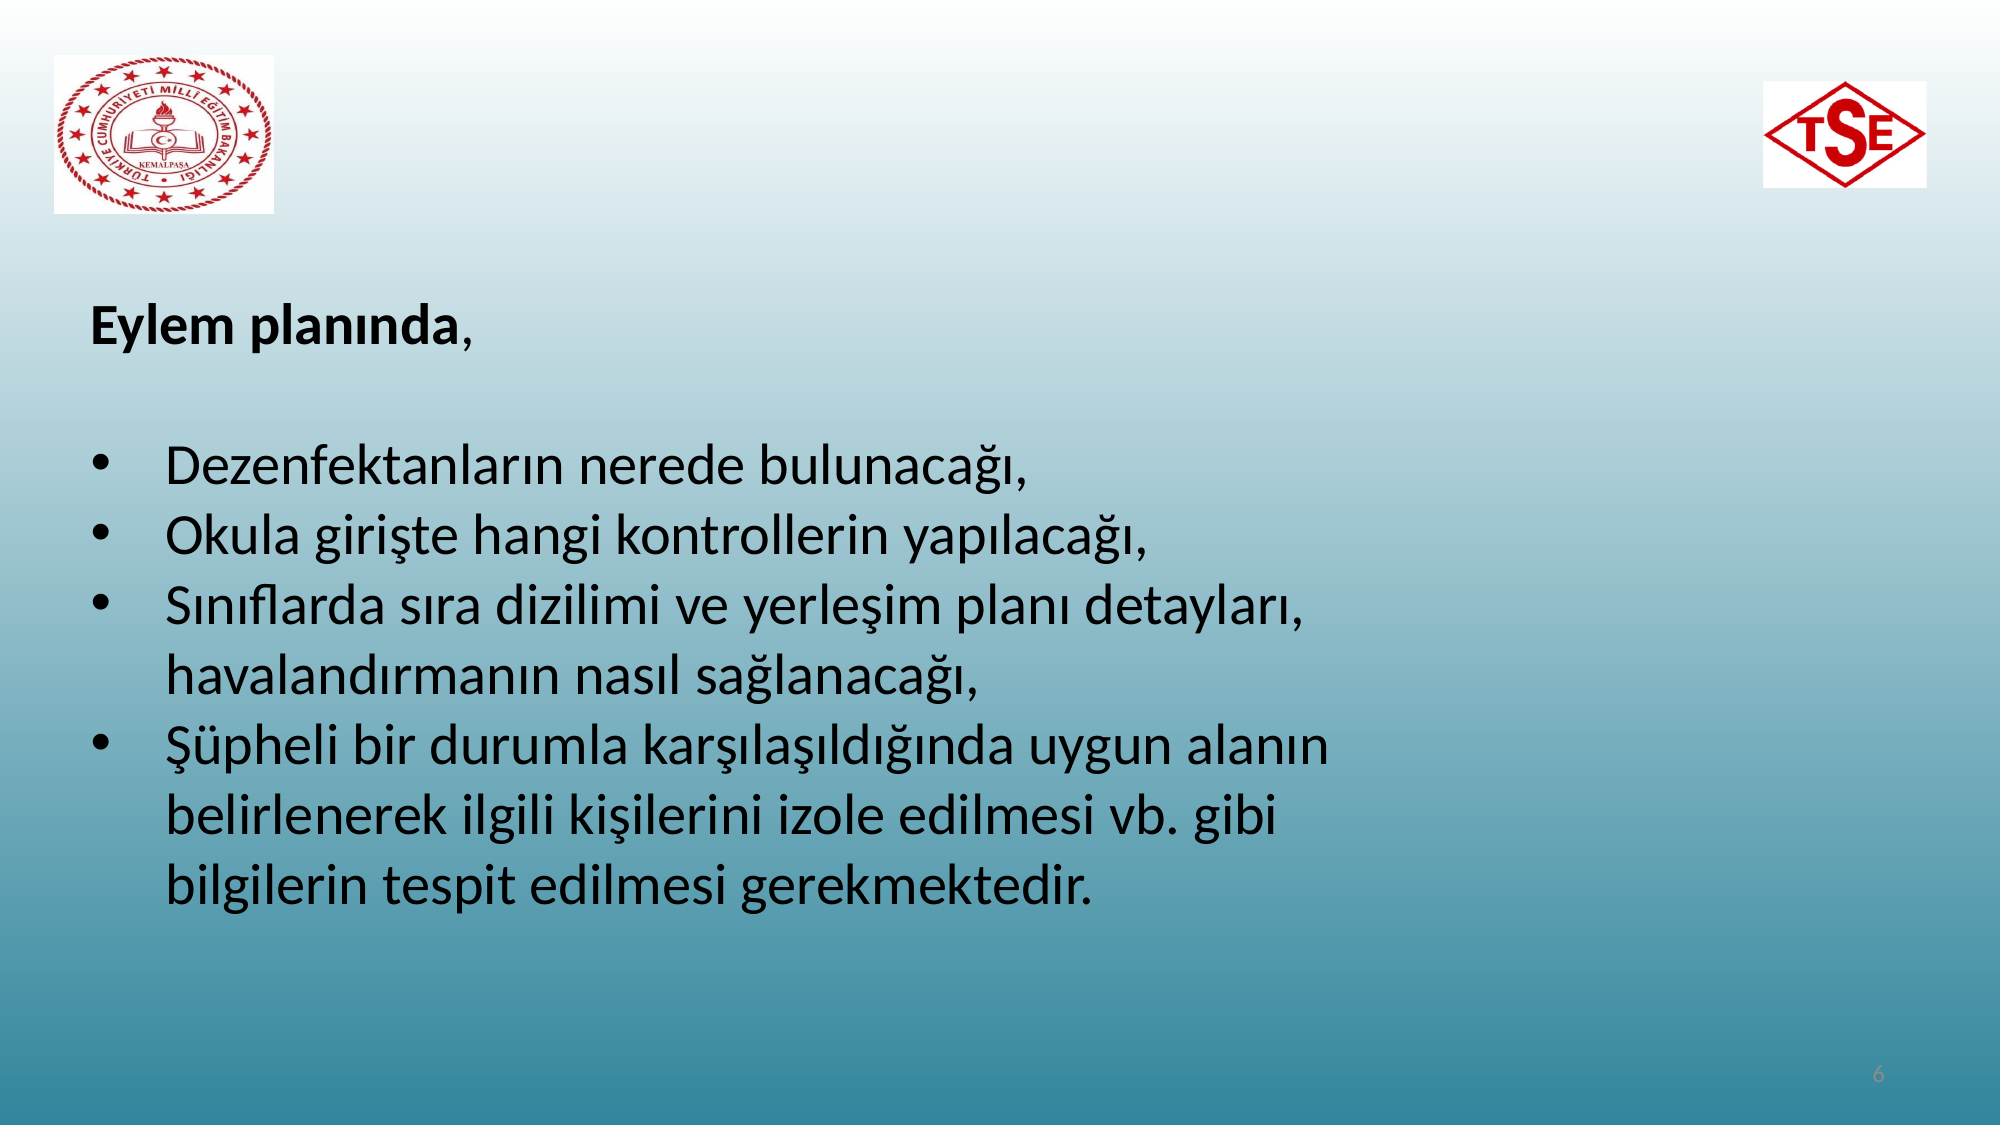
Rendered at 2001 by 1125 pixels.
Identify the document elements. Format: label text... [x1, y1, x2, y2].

slide_number 6 [1433, 1042, 1900, 1103]
text_box Eylem planında, Dezenfektanların nerede bulunacağı, Okula girişte hangi kontrollerin yapılacağı, Sınıflarda sıra dizilimi ve yerleşim planı detayları, havalandırmanın nasıl sağlanacağı, Şüpheli bir durumla karşılaşıldığında uygun alanın belirlenerek ilgili kişilerini izole edilmesi vb. gibi bilgilerin tespit edilmesi gerekmektedir. [75, 279, 1488, 924]
picture [54, 54, 274, 215]
picture [1763, 81, 1927, 188]
